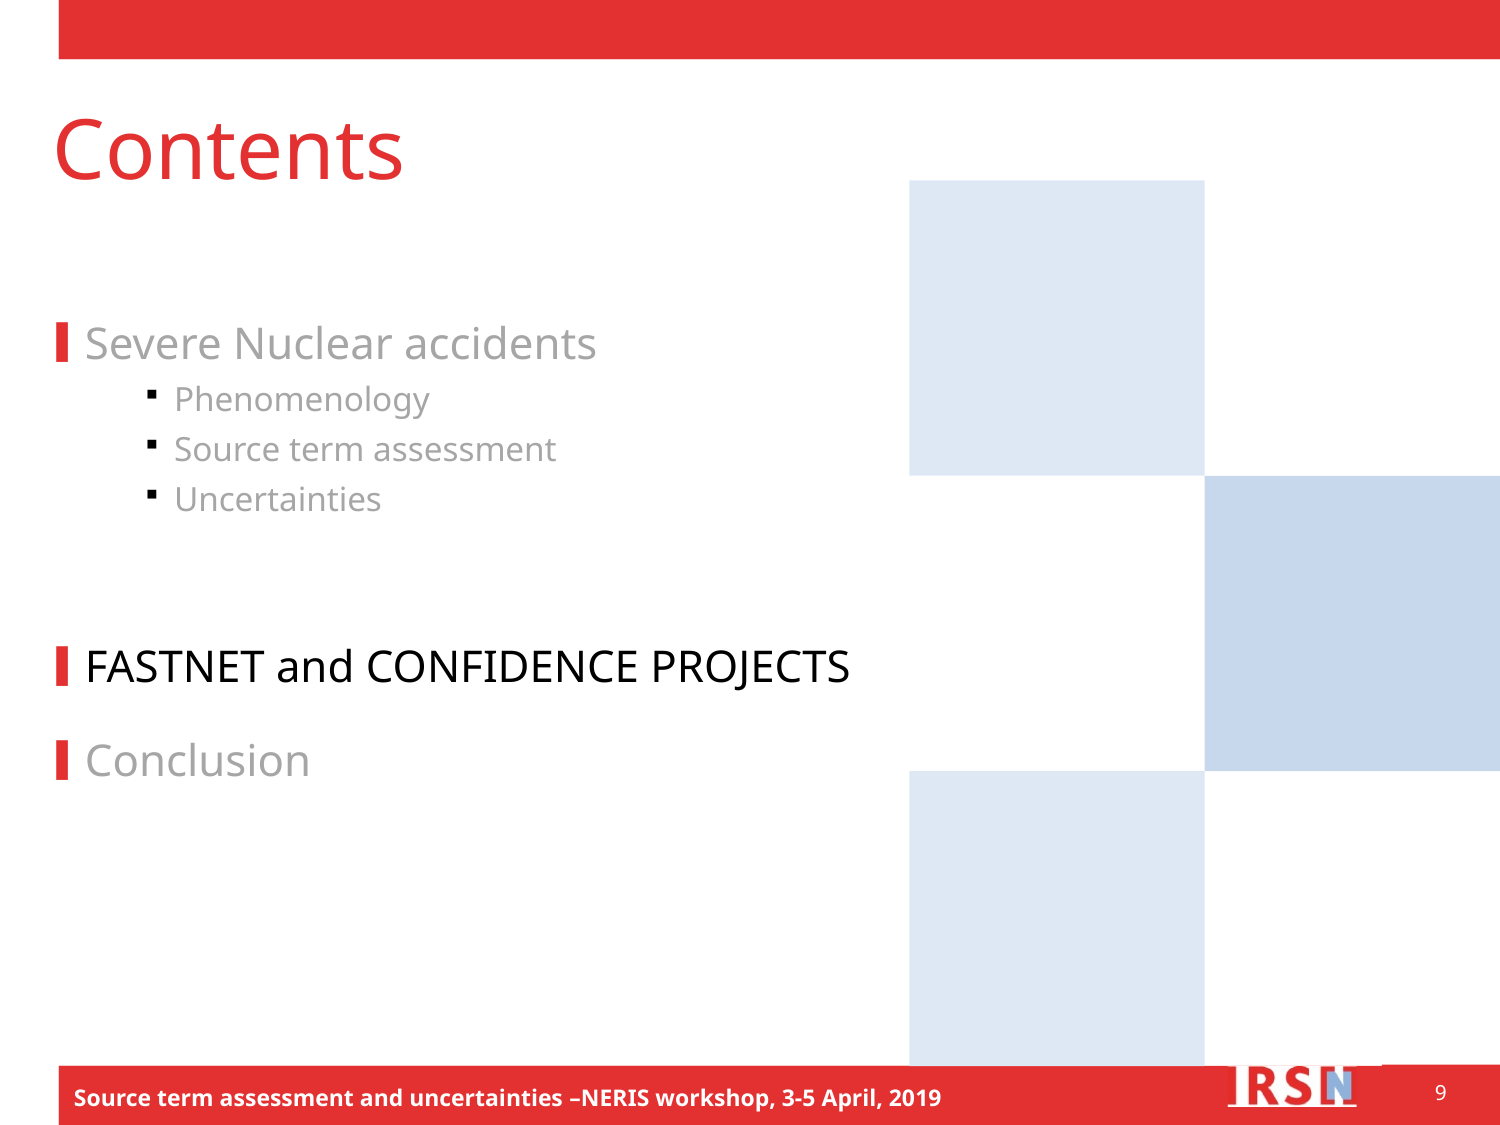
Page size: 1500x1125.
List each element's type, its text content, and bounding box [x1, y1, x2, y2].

picture [1227, 1067, 1357, 1107]
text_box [909, 180, 1500, 1067]
title Contents [41, 88, 1500, 231]
text_box 9 [1381, 1074, 1500, 1124]
list Severe Nuclear accidents Phenomenology Source term assessment Uncertainties FASTNET and CONFIDENCE PROJECTS Conclusion [41, 310, 904, 1067]
